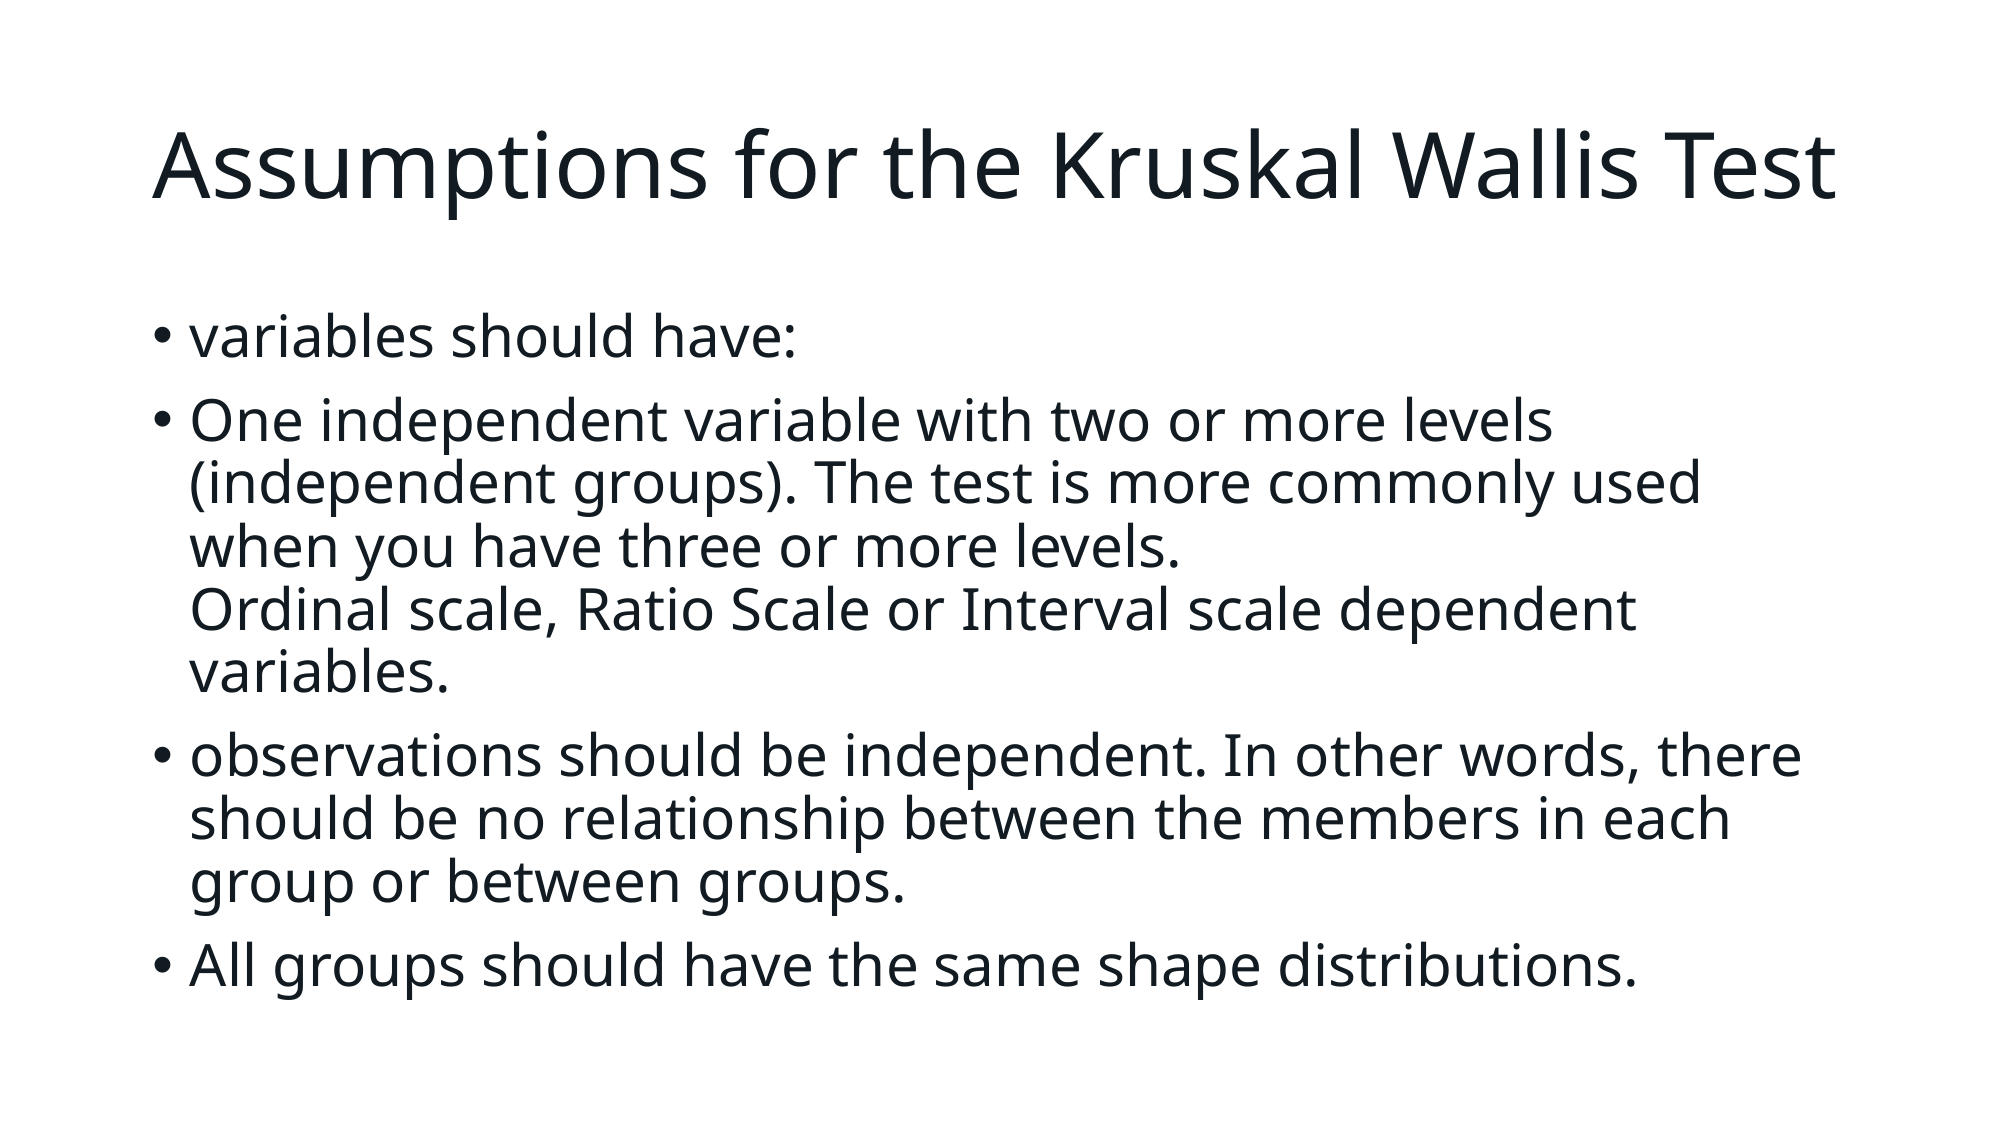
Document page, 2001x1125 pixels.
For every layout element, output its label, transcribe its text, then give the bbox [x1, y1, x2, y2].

title Assumptions for the Kruskal Wallis Test [137, 59, 1863, 278]
list variables should have: One independent variable with two or more levels (independent groups). The test is more commonly used when you have three or more levels. Ordinal scale, Ratio Scale or Interval scale dependent variables. observations should be independent. In other words, there should be no relationship between the members in each group or between groups. All groups should have the same shape distributions. [137, 299, 1863, 1014]
